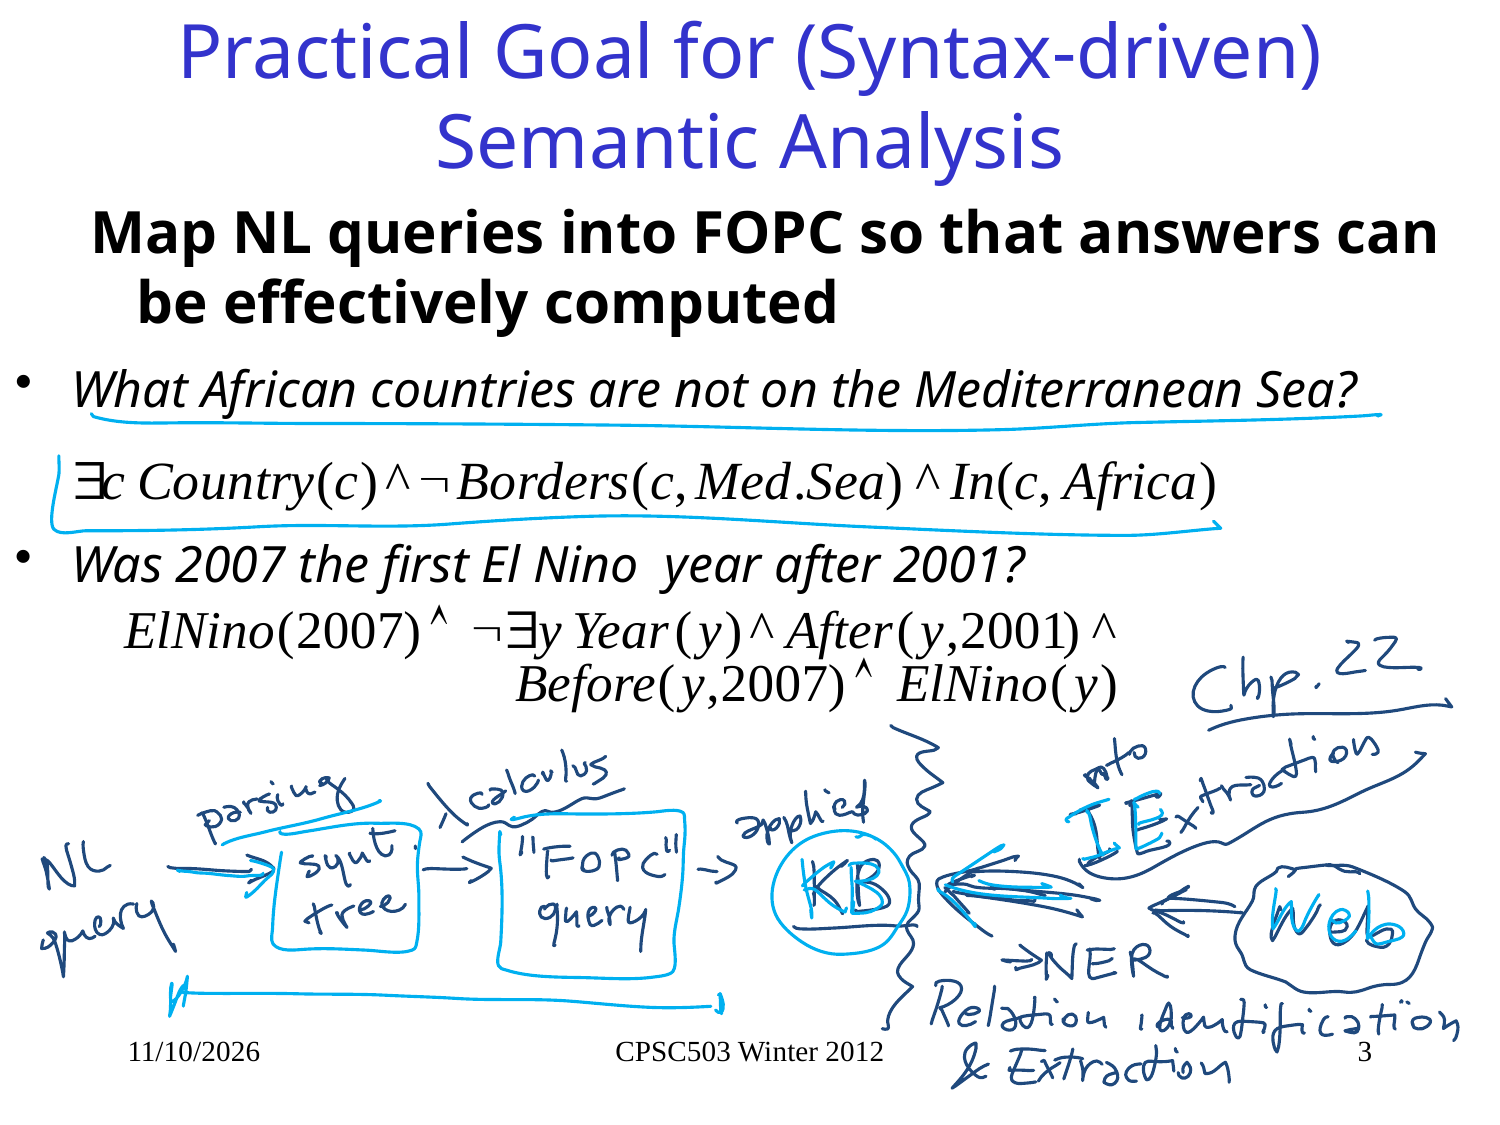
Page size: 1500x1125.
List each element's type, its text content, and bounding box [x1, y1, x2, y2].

footer CPSC503 Winter 2012 [512, 1024, 988, 1101]
title Practical Goal for (Syntax-driven) Semantic Analysis [0, 0, 1500, 188]
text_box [99, 599, 1126, 778]
list Map NL queries into FOPC so that answers can be effectively computed [0, 187, 1476, 349]
list What African countries are not on the Mediterranean Sea? [0, 349, 1500, 438]
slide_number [112, 1024, 426, 1101]
text_box Was 2007 the first El Nino year after 2001? [0, 524, 1388, 613]
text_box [49, 449, 1226, 522]
slide_number 3 [1074, 1024, 1388, 1101]
